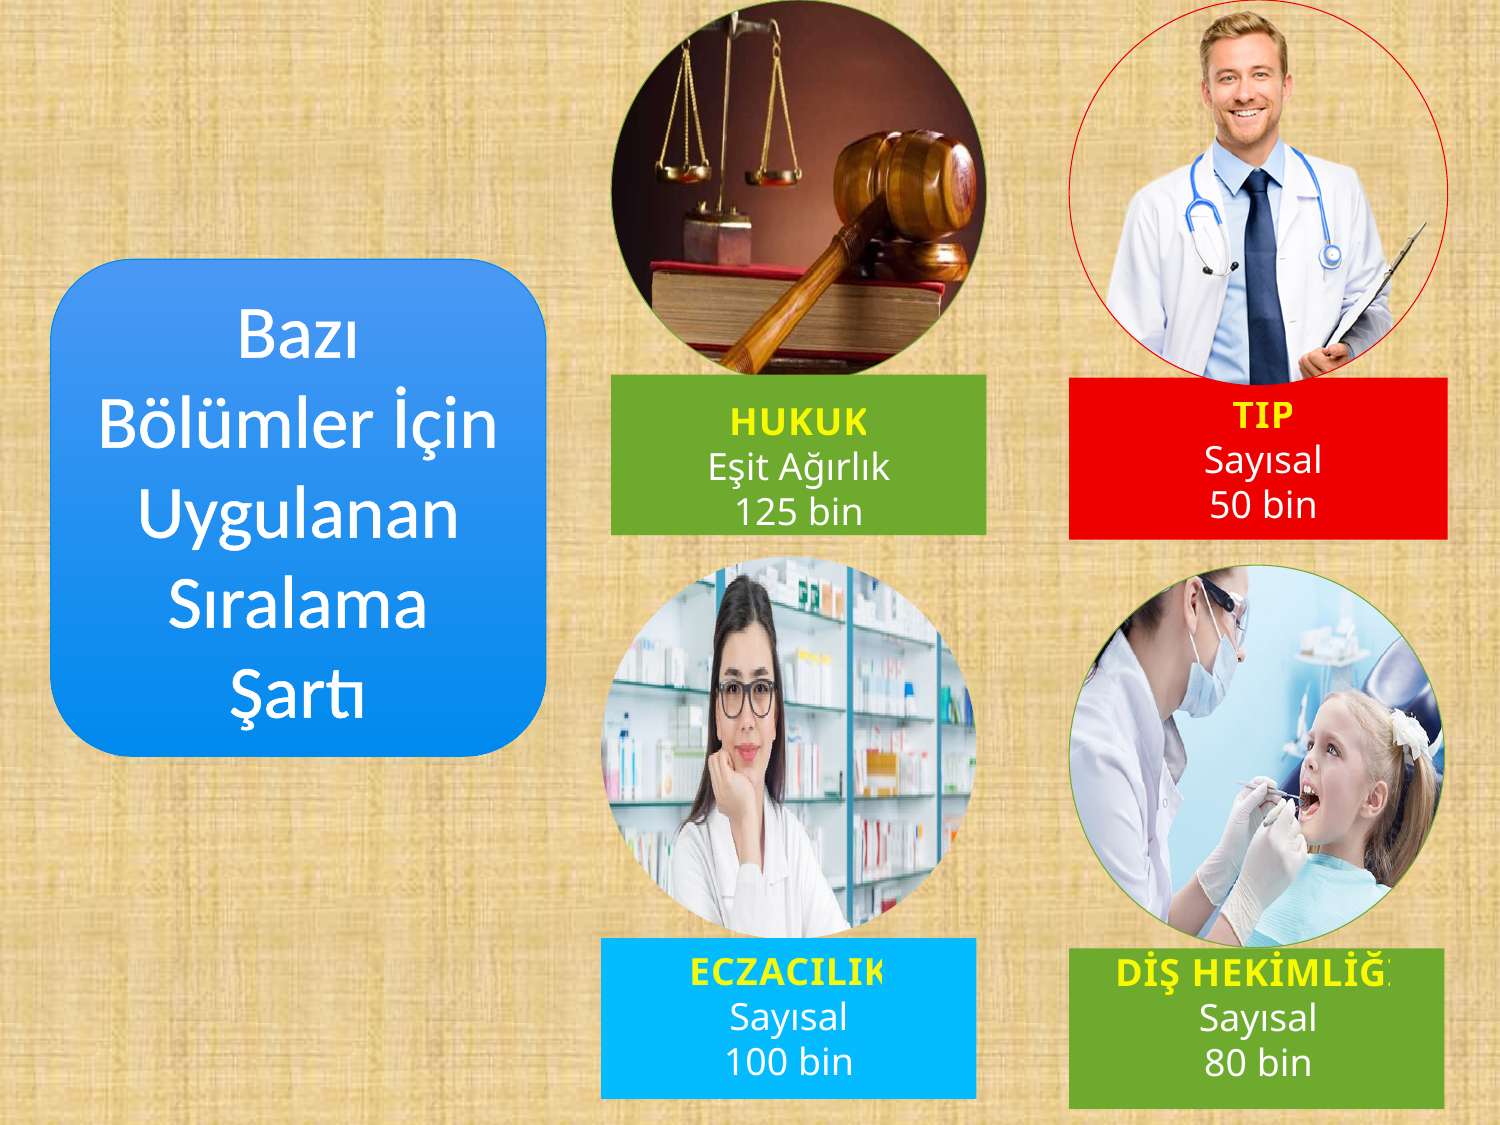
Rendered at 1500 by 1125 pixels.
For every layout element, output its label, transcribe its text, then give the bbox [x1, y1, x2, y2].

slide_number 21 [1059, 1042, 1069, 1103]
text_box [601, 556, 977, 1099]
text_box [1069, 565, 1445, 1110]
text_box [1069, 0, 1448, 540]
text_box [611, 0, 987, 542]
picture [0, 0, 1500, 1125]
text_box Bazı Bölümler İçin Uygulanan Sıralama Şartı [50, 258, 547, 757]
